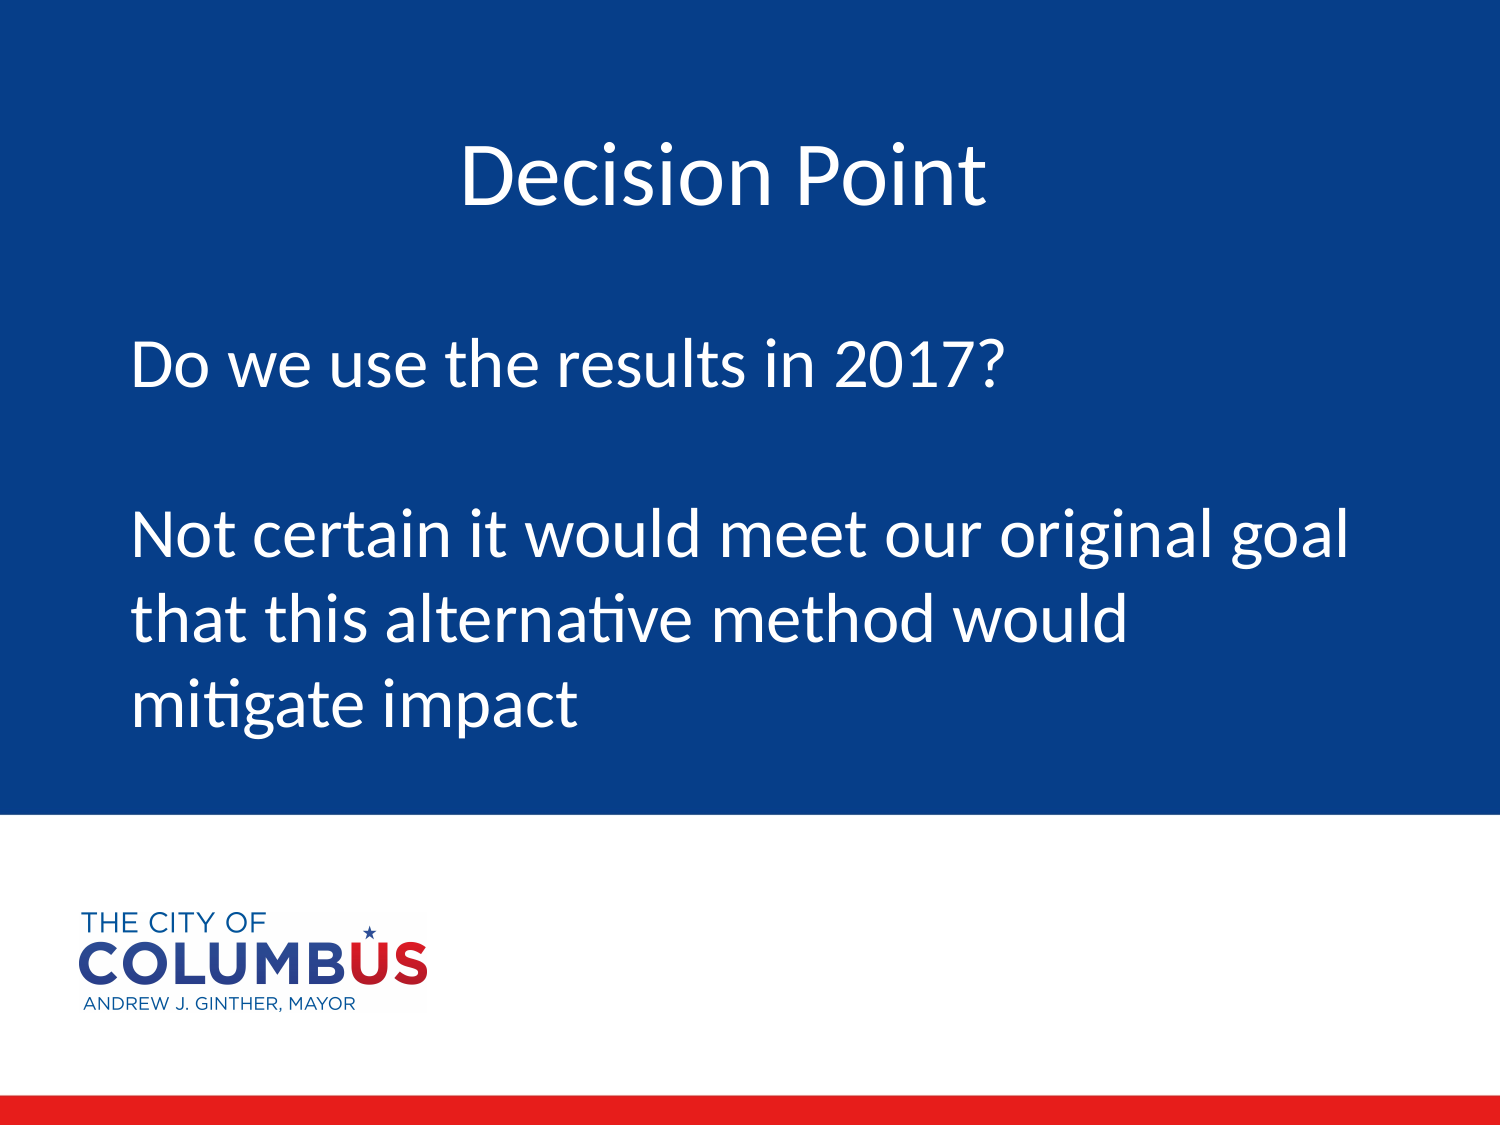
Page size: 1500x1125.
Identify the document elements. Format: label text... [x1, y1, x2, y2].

text_box Do we use the results in 2017? Not certain it would meet our original goal that this alternative method would mitigate impact [115, 309, 1396, 749]
picture [0, 0, 1500, 1125]
list Decision Point [100, 106, 1348, 244]
